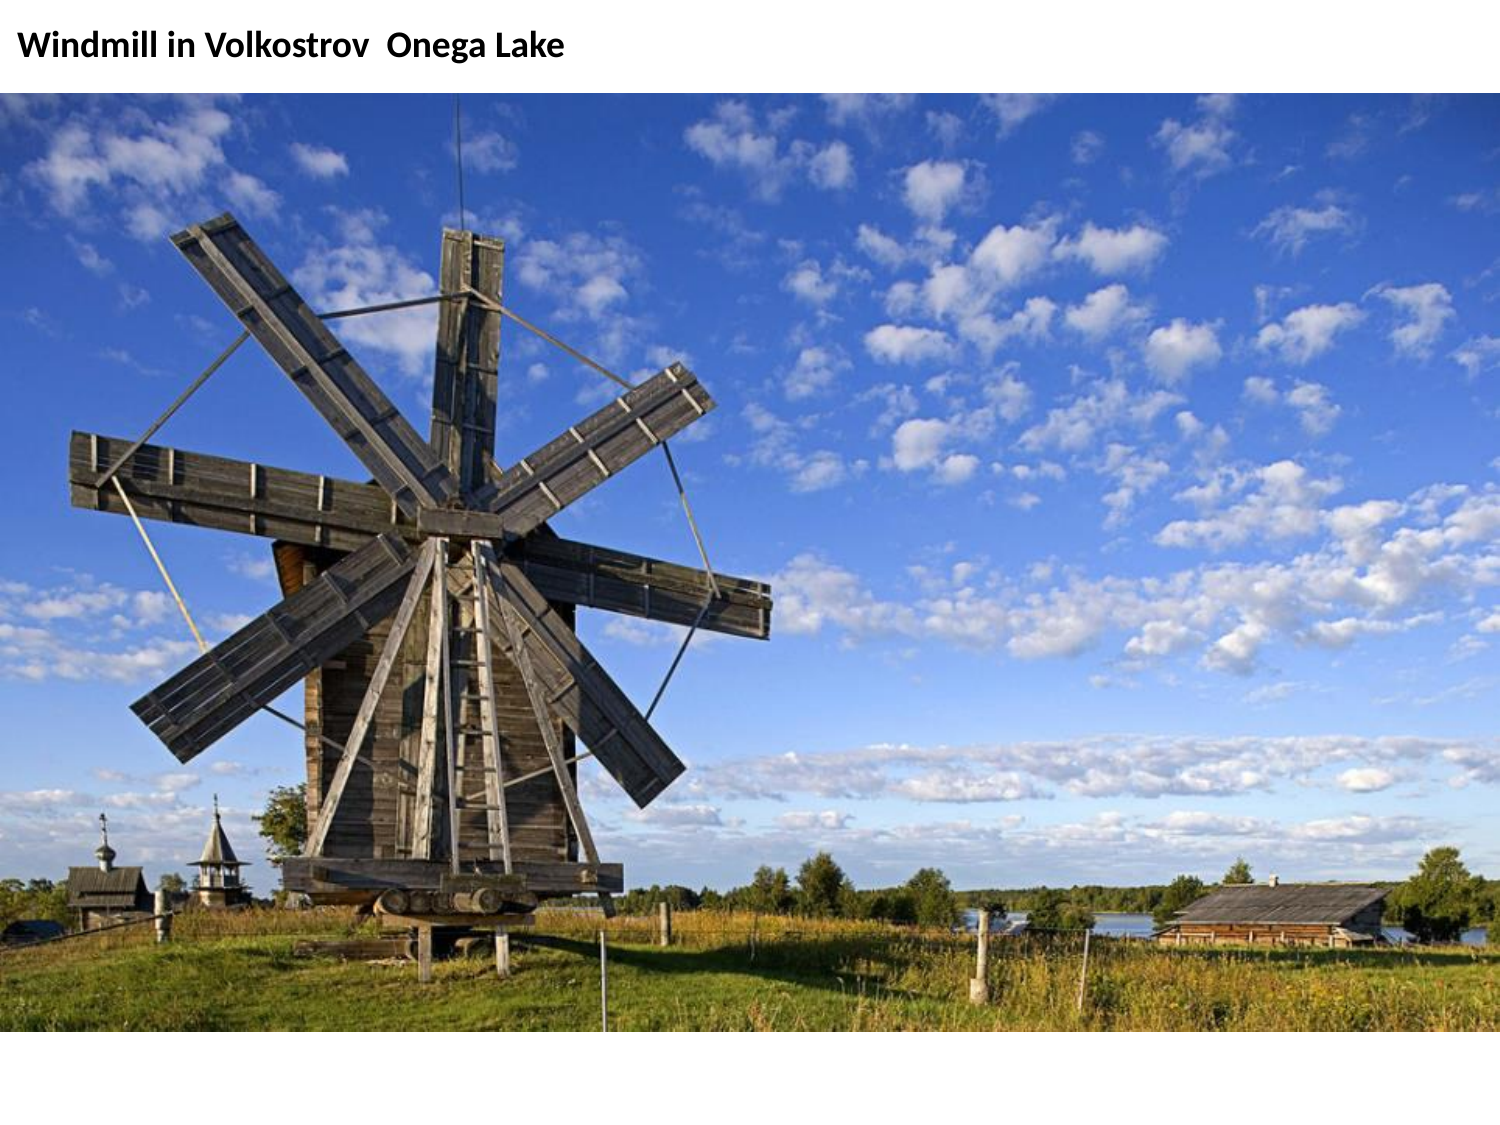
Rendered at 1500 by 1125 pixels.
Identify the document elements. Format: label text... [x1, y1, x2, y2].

picture [0, 93, 1500, 1032]
text_box Windmill in Volkostrov Onega Lake [2, 12, 581, 73]
